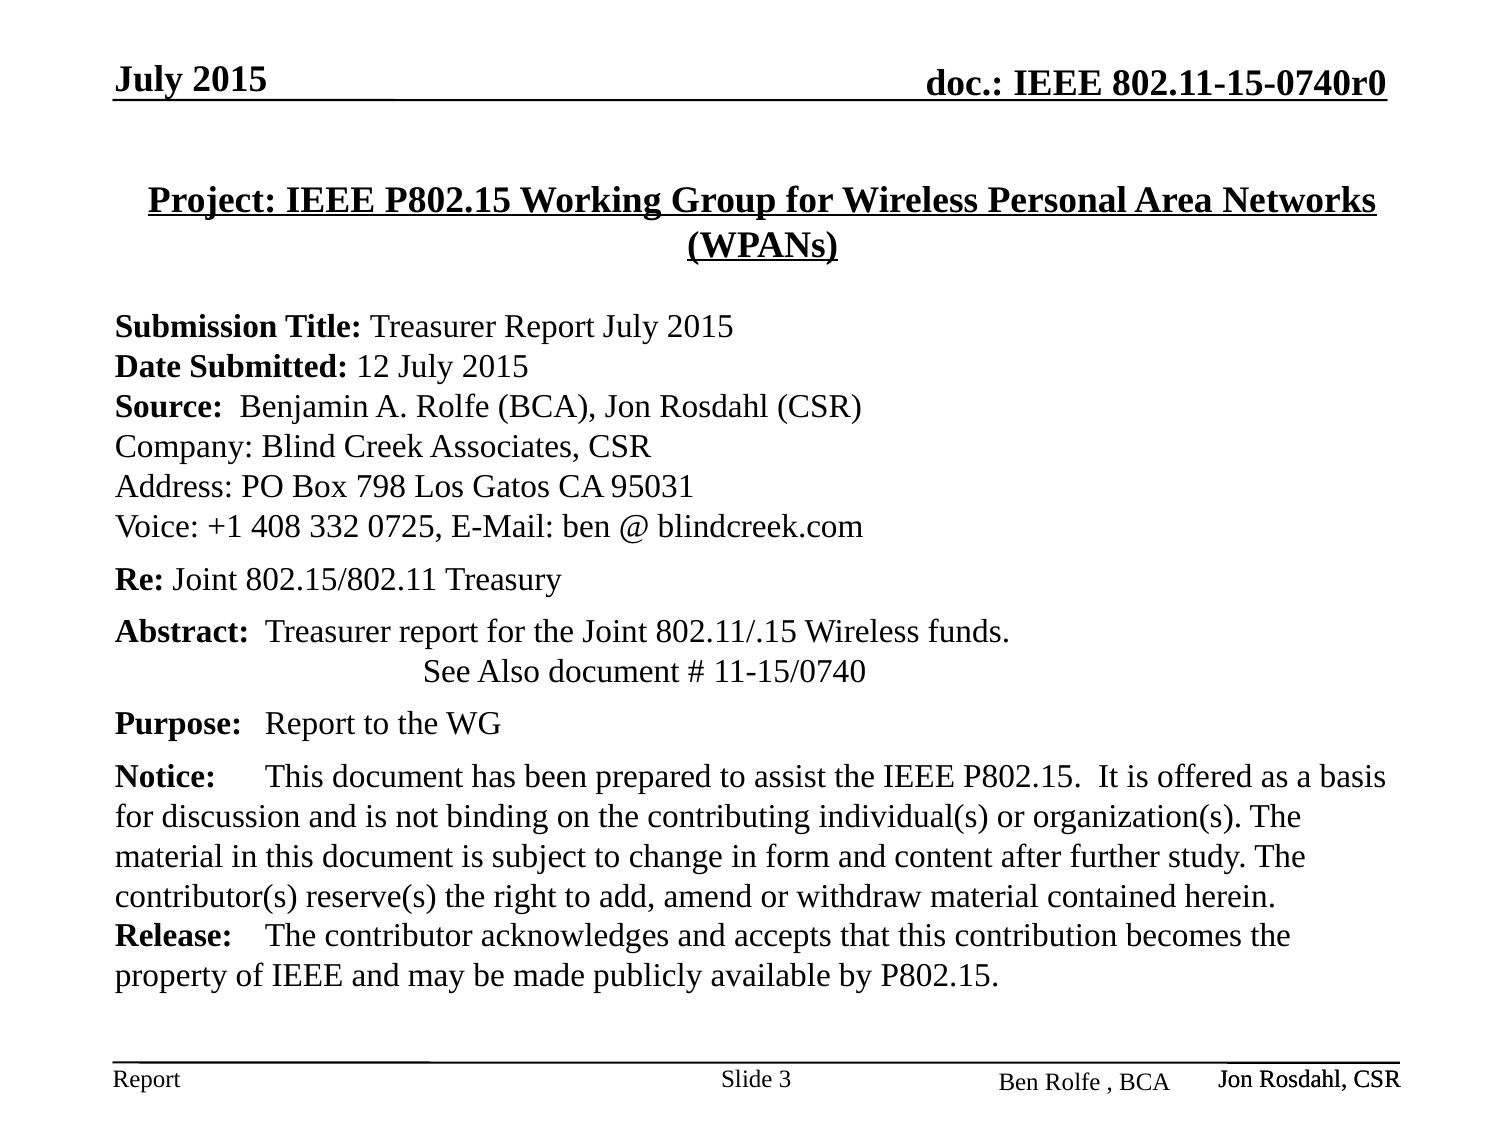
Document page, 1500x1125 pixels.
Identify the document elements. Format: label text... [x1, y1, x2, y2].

footer Jon Rosdahl, CSR [1162, 1061, 1402, 1093]
text_box Project: IEEE P802.15 Working Group for Wireless Personal Area Networks (WPANs) Submission Title: Treasurer Report July 2015 Date Submitted: 12 July 2015 Source: Benjamin A. Rolfe (BCA), Jon Rosdahl (CSR) Company: Blind Creek Associates, CSR Address: PO Box 798 Los Gatos CA 95031 Voice: +1 408 332 0725, E-Mail: ben @ blindcreek.com Re: Joint 802.15/802.11 Treasury Abstract: Treasurer report for the Joint 802.11/.15 Wireless funds. See Also document # 11-15/0740 Purpose: Report to the WG Notice: This document has been prepared to assist the IEEE P802.15. It is offered as a basis for discussion and is not binding on the contributing individual(s) or organization(s). The material in this document is subject to change in form and content after further study. The contributor(s) reserve(s) the right to add, amend or withdraw material contained herein. Release: The contributor acknowledges and accepts that this contribution becomes the property of IEEE and may be made publicly available by P802.15. [99, 167, 1425, 1001]
text_box Jon Rosdahl, CSR [902, 1062, 1162, 1092]
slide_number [114, 54, 423, 100]
slide_number Slide 3 [712, 1061, 800, 1123]
